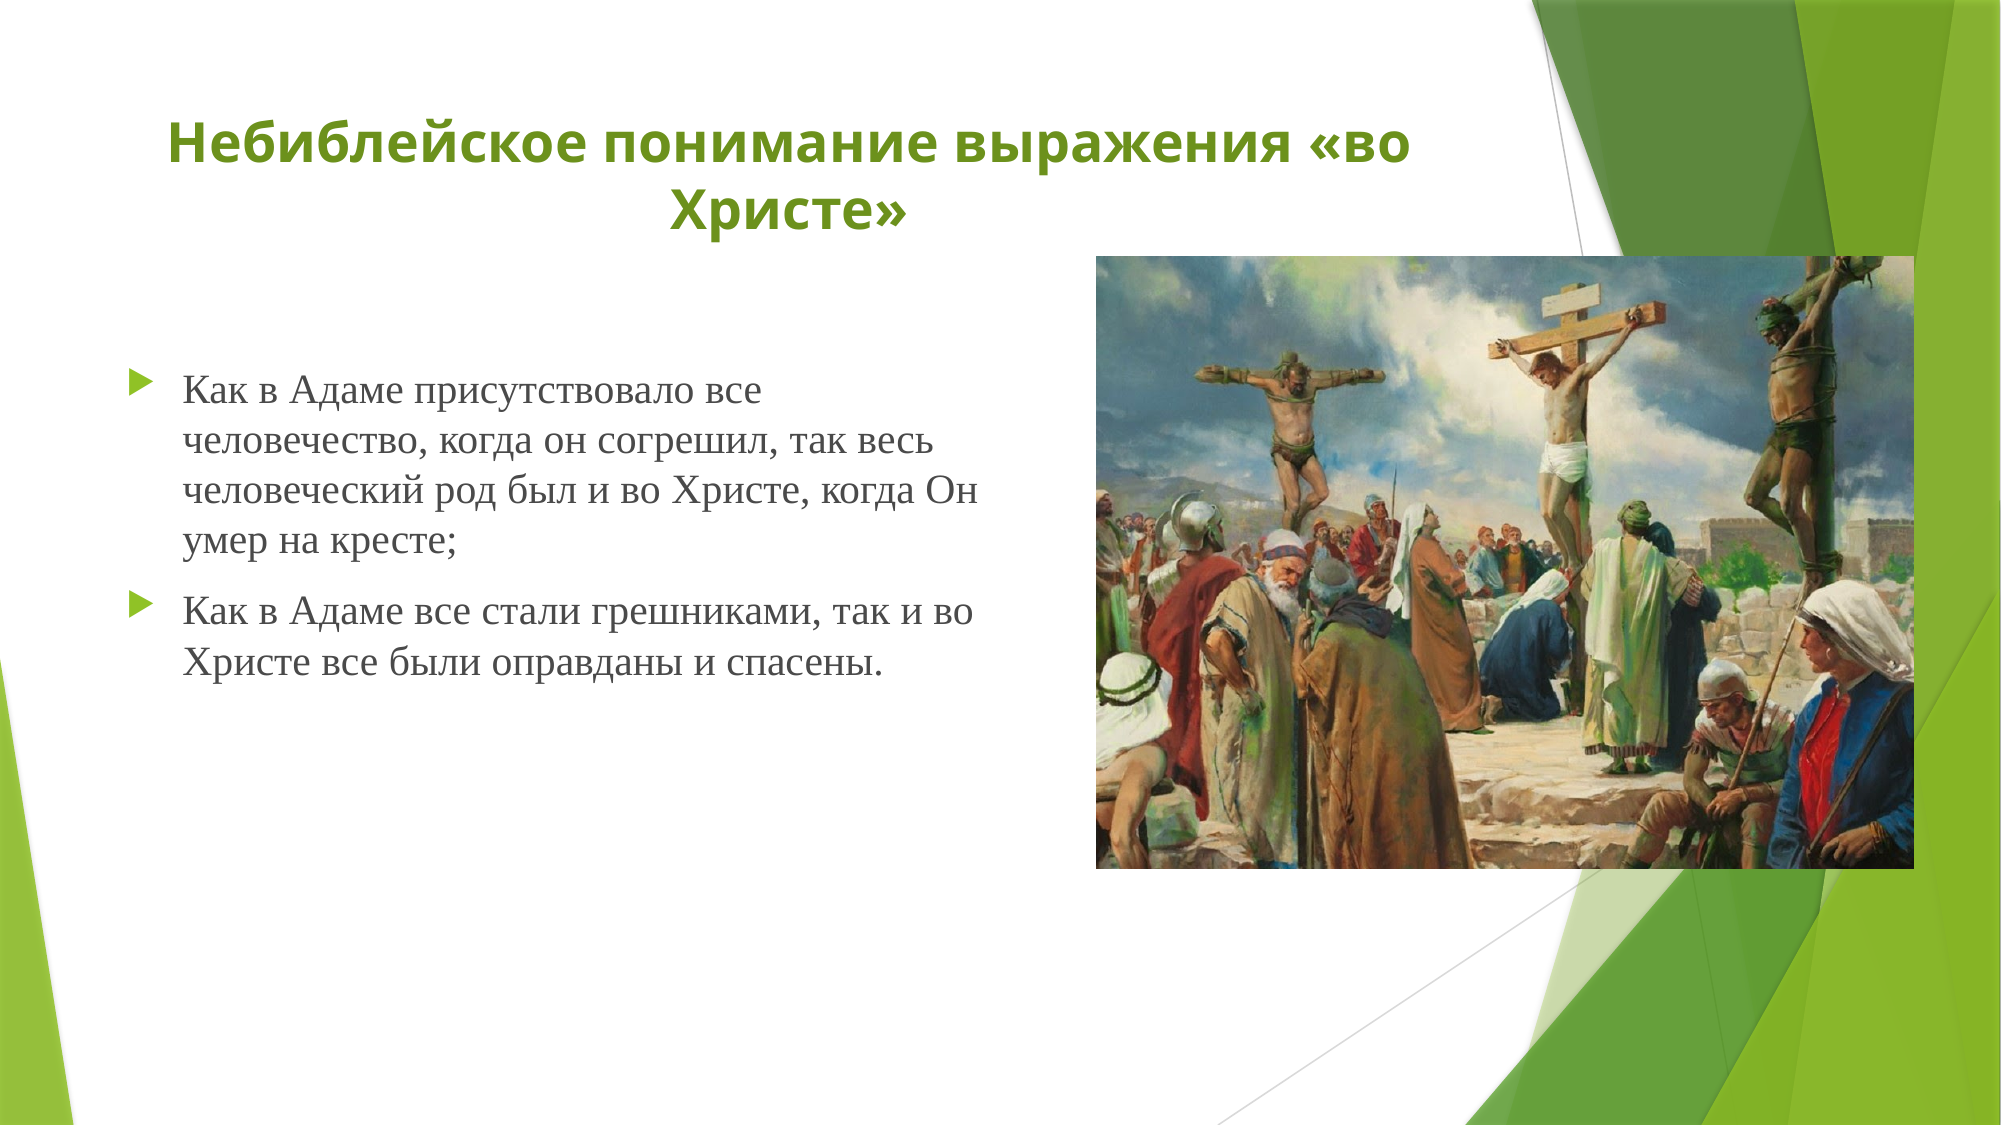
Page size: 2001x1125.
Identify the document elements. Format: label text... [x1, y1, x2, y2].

picture [1096, 255, 1915, 870]
title Небиблейское понимание выражения «во Христе» [111, 99, 1469, 317]
list Как в Адаме присутствовало все человечество, когда он согрешил, так весь человеческий род был и во Христе, когда Он умер на кресте; Как в Адаме все стали грешниками, так и во Христе все были оправданы и спасены. [111, 354, 1035, 992]
